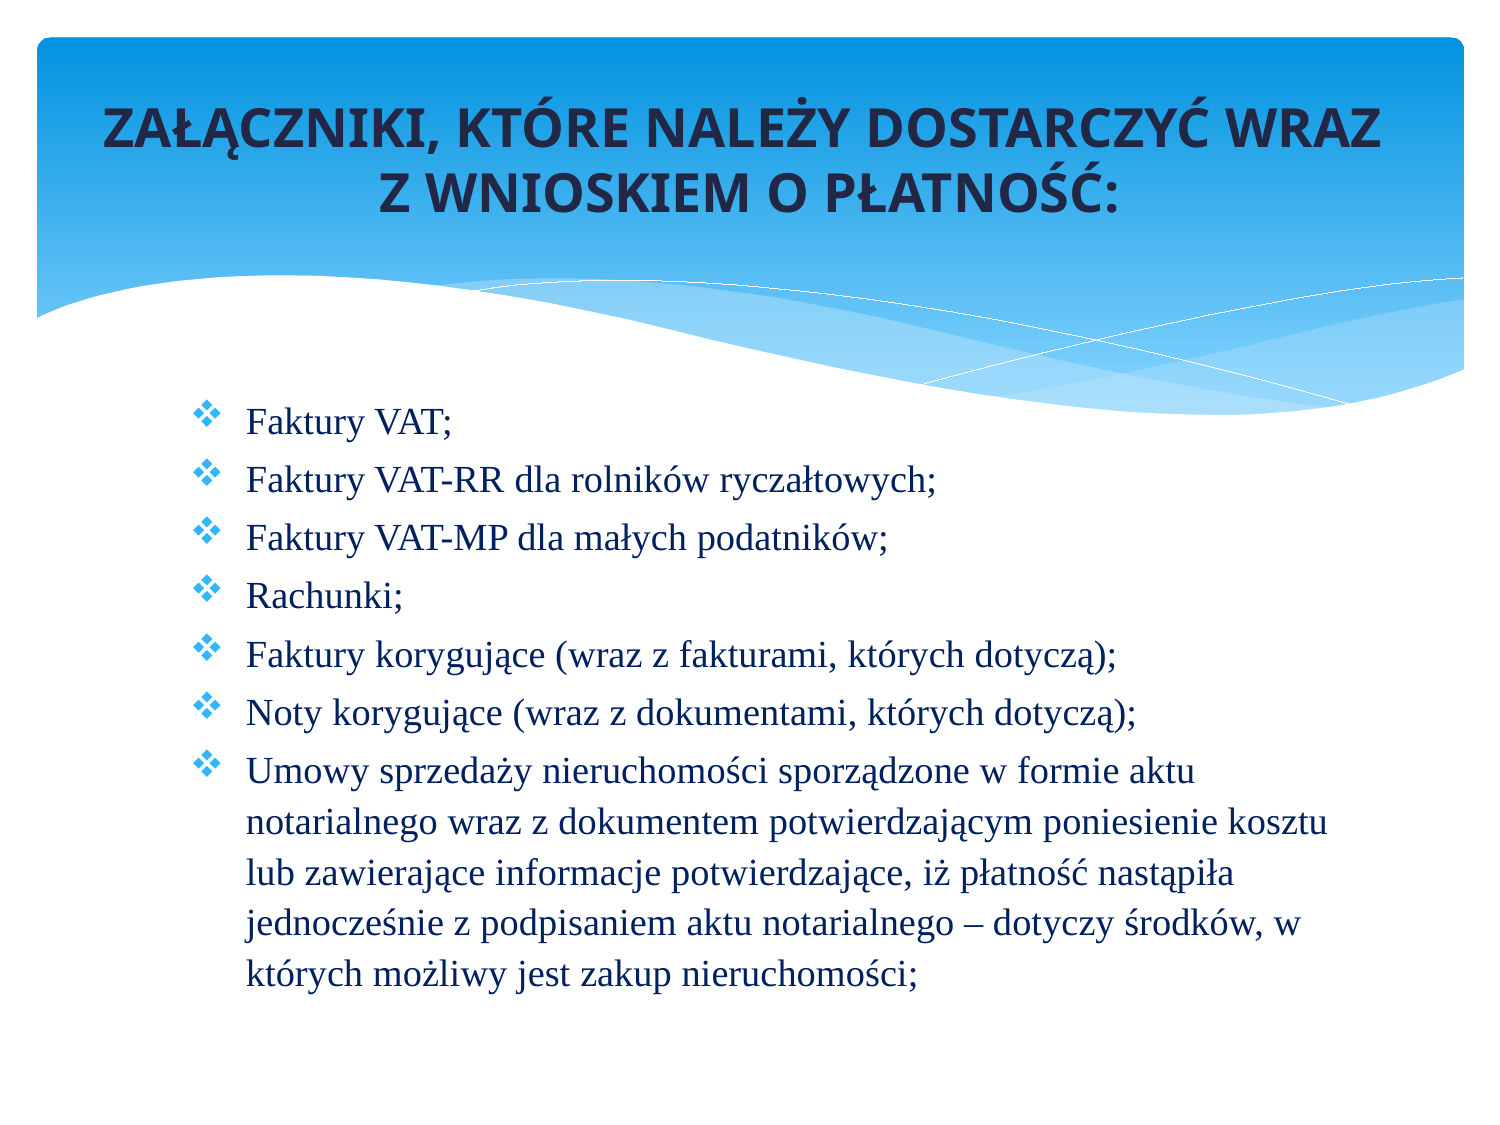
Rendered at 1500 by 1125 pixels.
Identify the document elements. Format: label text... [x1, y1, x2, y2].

list Faktury VAT; Faktury VAT-RR dla rolników ryczałtowych; Faktury VAT-MP dla małych podatników; Rachunki; Faktury korygujące (wraz z fakturami, których dotyczą); Noty korygujące (wraz z dokumentami, których dotyczą); Umowy sprzedaży nieruchomości sporządzone w formie aktu notarialnego wraz z dokumentem potwierdzającym poniesienie kosztu lub zawierające informacje potwierdzające, iż płatność nastąpiła jednocześnie z podpisaniem aktu notarialnego – dotyczy środków, w których możliwy jest zakup nieruchomości; [143, 267, 1359, 1005]
title ZAŁĄCZNIKI, KTÓRE NALEŻY DOSTARCZYĆ WRAZ Z WNIOSKIEM O PŁATNOŚĆ: [75, 55, 1425, 261]
